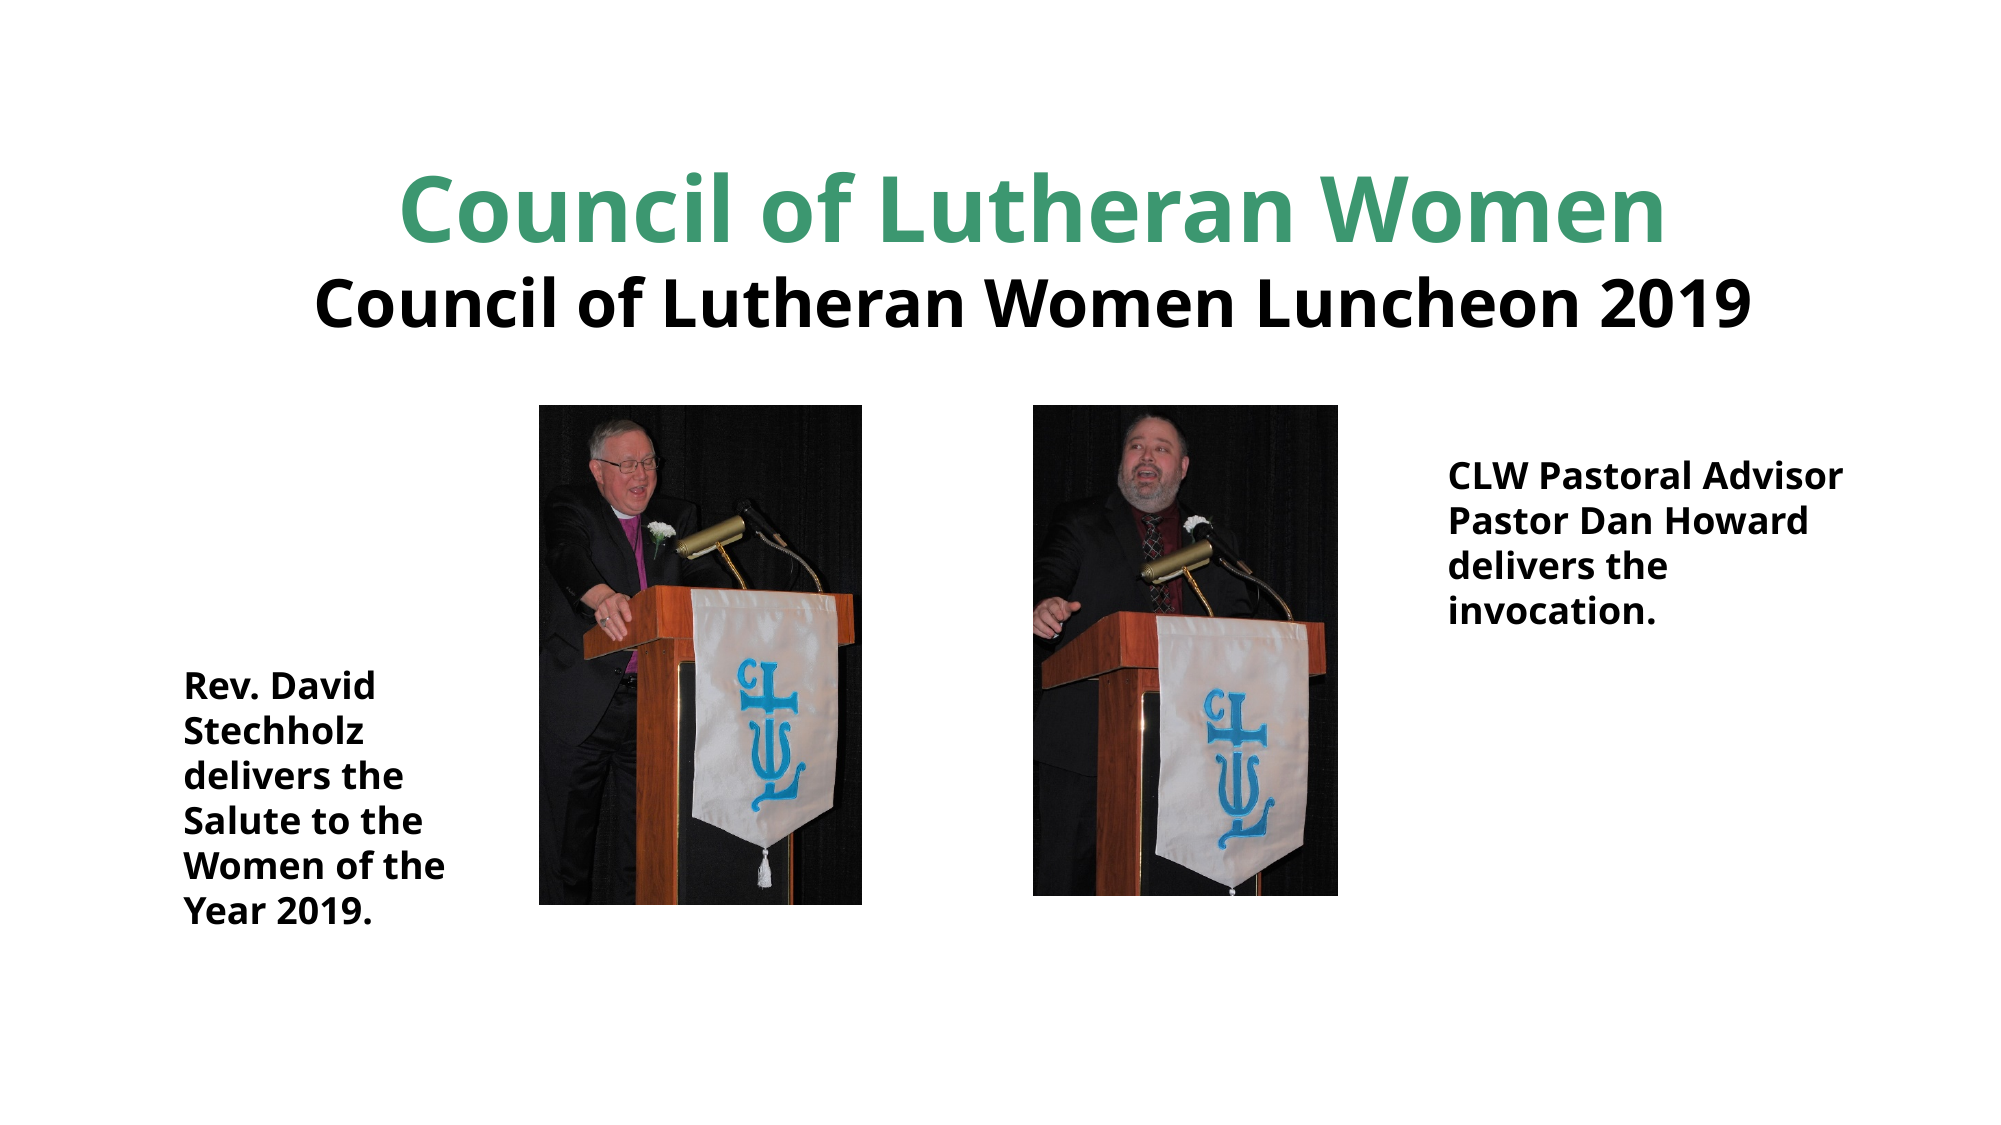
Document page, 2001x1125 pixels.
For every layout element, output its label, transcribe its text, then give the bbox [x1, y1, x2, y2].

text_box CLW Pastoral Advisor Pastor Dan Howard delivers the invocation. [1432, 444, 1887, 640]
picture [539, 405, 862, 905]
text_box Rev. David Stechholz delivers the Salute to the Women of the Year 2019. [168, 654, 536, 940]
text_box Council of Lutheran Women Council of Lutheran Women Luncheon 2019 [254, 143, 1813, 348]
picture [1033, 405, 1338, 896]
